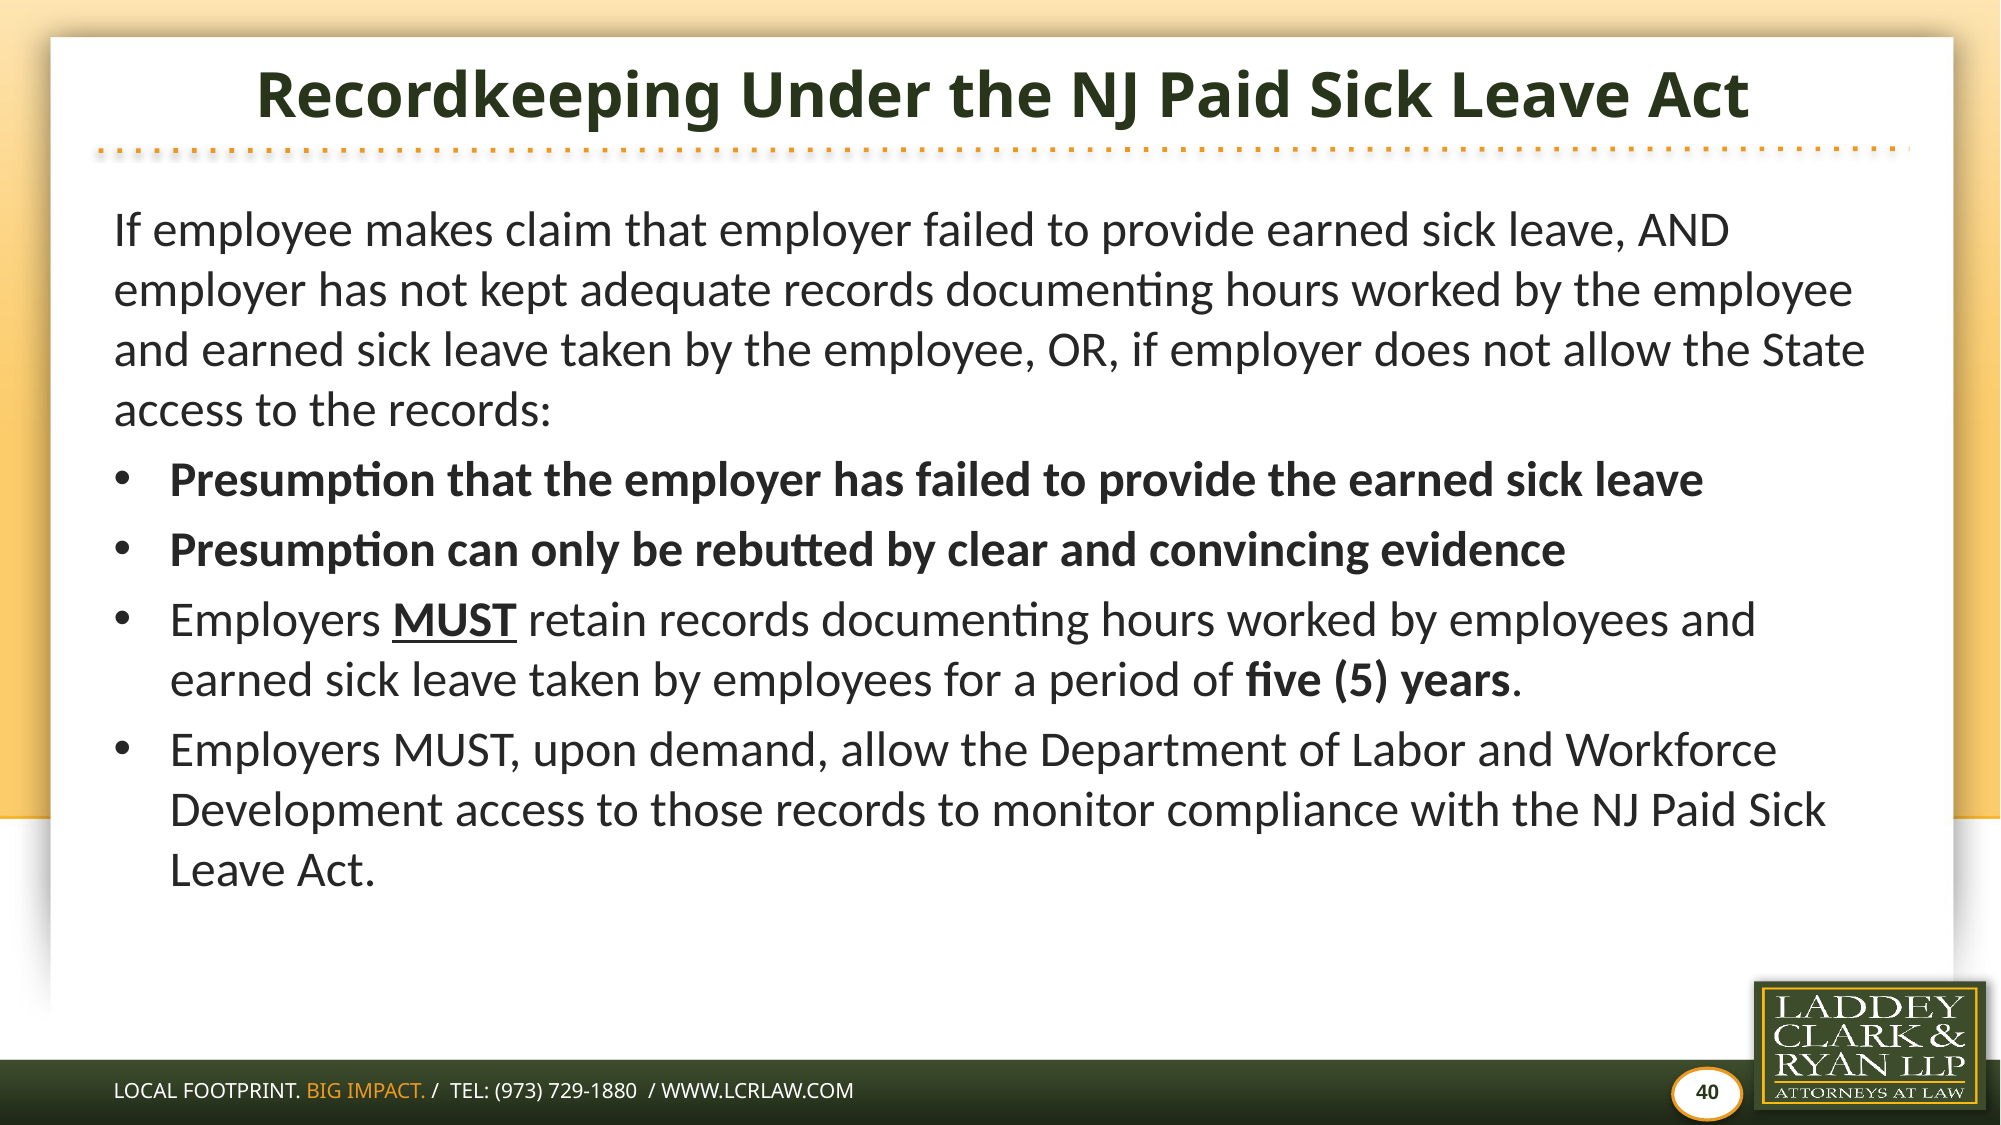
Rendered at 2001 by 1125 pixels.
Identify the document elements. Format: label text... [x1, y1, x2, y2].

picture [0, 0, 2001, 1125]
title Recordkeeping Under the NJ Paid Sick Leave Act [98, 47, 1910, 147]
list If employee makes claim that employer failed to provide earned sick leave, AND employer has not kept adequate records documenting hours worked by the employee and earned sick leave taken by the employee, OR, if employer does not allow the State access to the records: Presumption that the employer has failed to provide the earned sick leave Presumption can only be rebutted by clear and convincing evidence Employers MUST retain records documenting hours worked by employees and earned sick leave taken by employees for a period of five (5) years. Employers MUST, upon demand, allow the Department of Labor and Workforce Development access to those records to monitor compliance with the NJ Paid Sick Leave Act. [98, 189, 1895, 1065]
